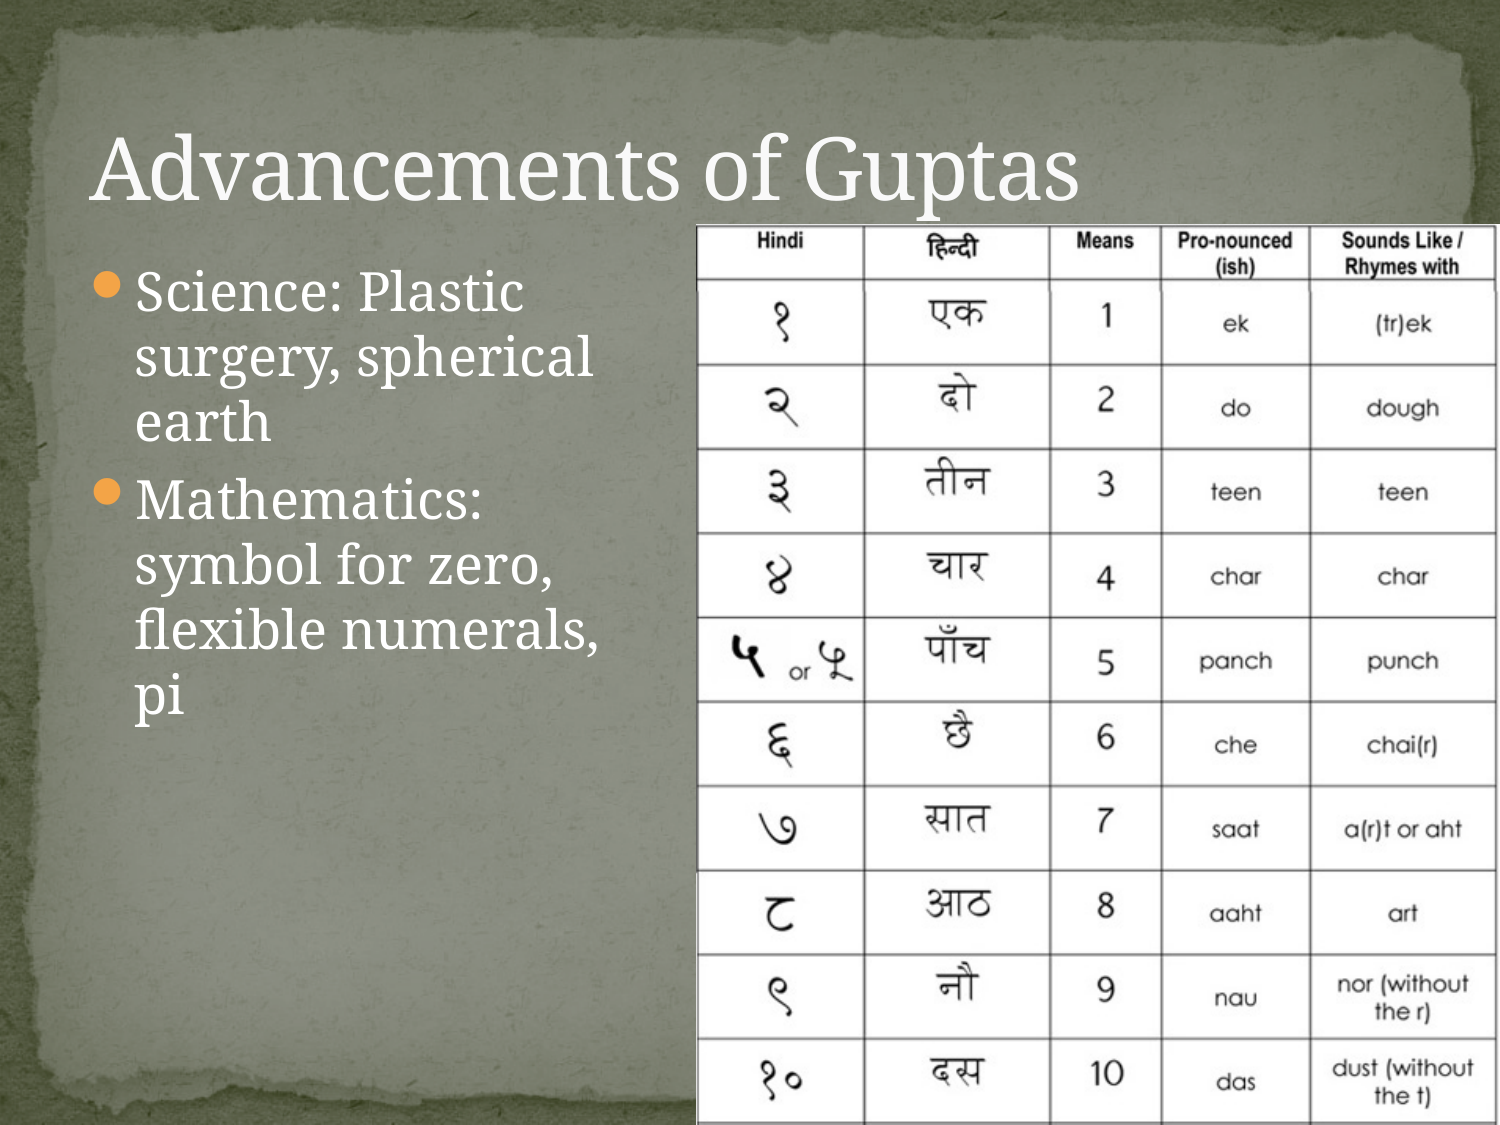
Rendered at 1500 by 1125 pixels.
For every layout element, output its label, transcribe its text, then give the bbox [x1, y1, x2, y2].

list Science: Plastic surgery, spherical earth Mathematics: symbol for zero, flexible numerals, pi [75, 249, 675, 1000]
title Advancements of Guptas [74, 24, 1425, 225]
picture [696, 224, 1500, 1125]
